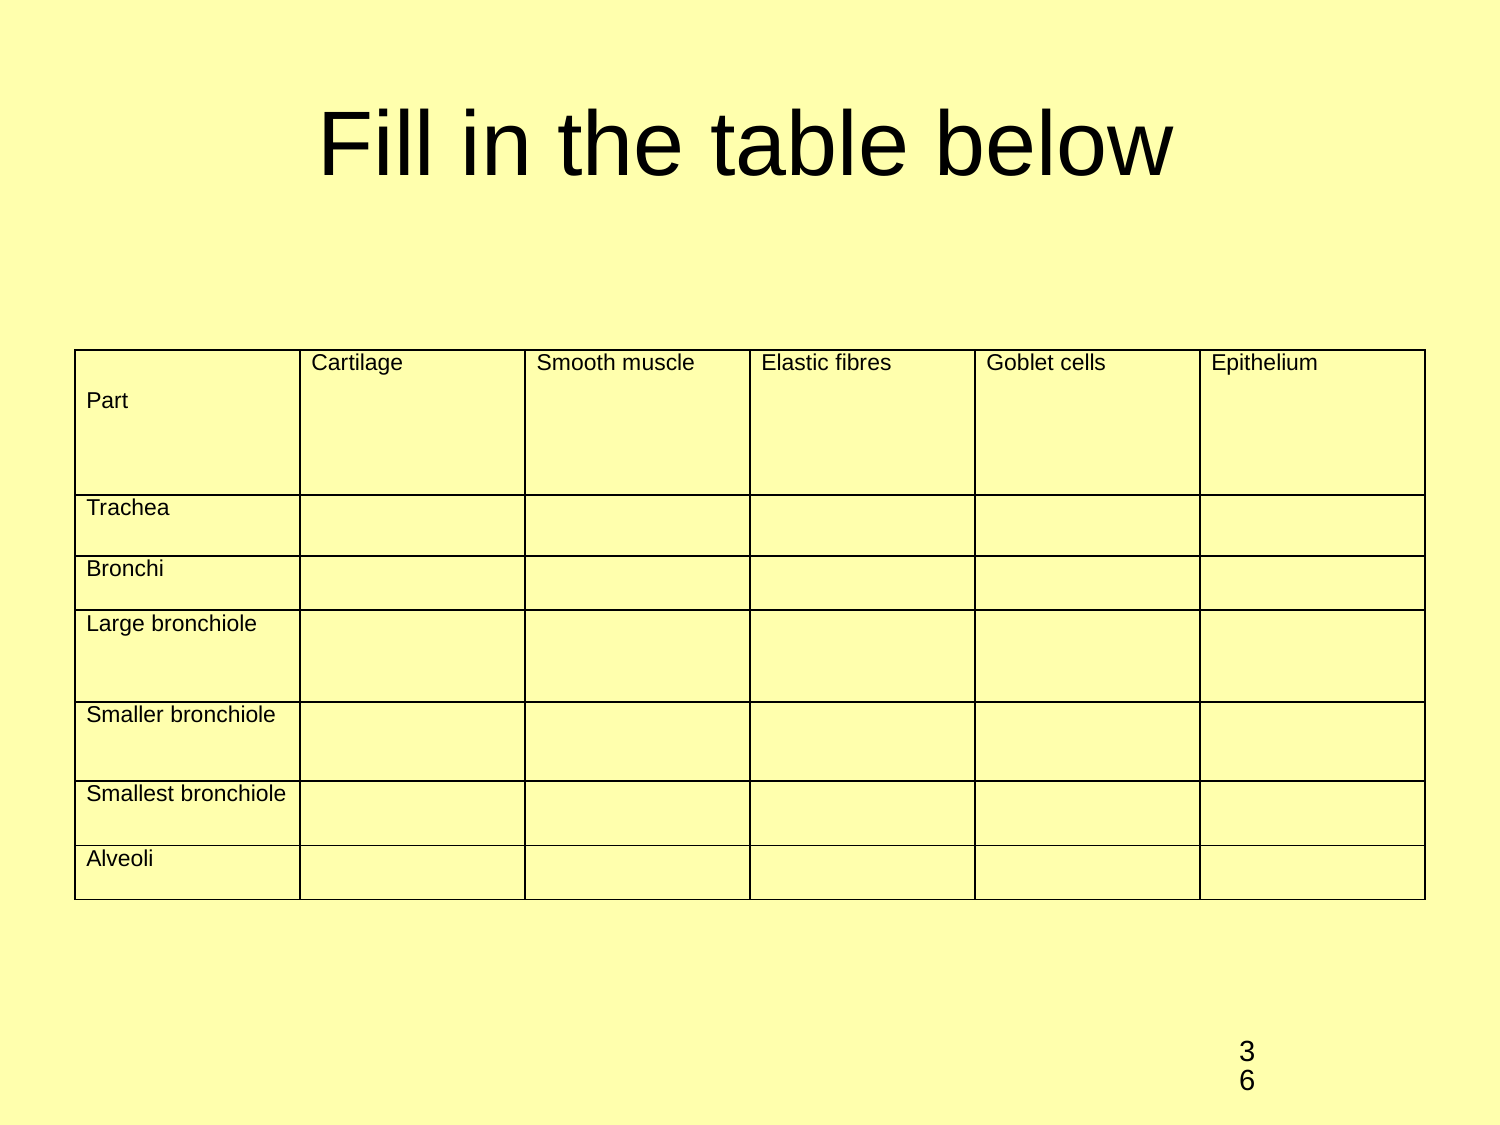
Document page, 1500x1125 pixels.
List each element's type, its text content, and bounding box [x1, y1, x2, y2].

table_cell [301, 611, 524, 701]
table_cell [976, 496, 1199, 555]
table_cell [301, 557, 524, 609]
table_cell [301, 703, 524, 780]
table_header Epithelium [1201, 351, 1424, 494]
table_header Goblet cells [976, 351, 1199, 494]
table_cell Bronchi [76, 557, 299, 609]
table_header Cartilage [301, 351, 524, 494]
table_cell [976, 782, 1199, 845]
table_cell [751, 496, 974, 555]
table_cell [976, 611, 1199, 701]
table_cell [751, 782, 974, 845]
table_cell [751, 703, 974, 780]
table_cell [1201, 703, 1424, 780]
table_cell Large bronchiole [76, 611, 299, 701]
table_header Elastic fibres [751, 351, 974, 494]
table_cell [526, 557, 749, 609]
table_cell [301, 496, 524, 555]
table_cell [976, 846, 1199, 899]
table_cell [301, 782, 524, 845]
table_cell [751, 557, 974, 609]
table_cell [751, 846, 974, 899]
table_cell [1201, 557, 1424, 609]
table_cell [526, 846, 749, 899]
table_cell [976, 557, 1199, 609]
table_header Part [76, 351, 299, 494]
table_cell [301, 846, 524, 899]
table_cell [526, 611, 749, 701]
table_cell Smaller bronchiole [76, 703, 299, 780]
table_cell Trachea [76, 496, 299, 555]
table_cell [976, 703, 1199, 780]
table_cell [1201, 846, 1424, 899]
table_cell [1201, 611, 1424, 701]
table_cell [526, 703, 749, 780]
table_cell [751, 611, 974, 701]
table_cell Alveoli [76, 846, 299, 899]
slide_number 36 [1224, 1024, 1276, 1075]
table_cell Smallest bronchiole [76, 782, 299, 845]
table_header Smooth muscle [526, 351, 749, 494]
table_cell [526, 496, 749, 555]
table_cell [1201, 782, 1424, 845]
table_cell [526, 782, 749, 845]
table_cell [1201, 496, 1424, 555]
title Fill in the table below [75, 14, 1425, 263]
